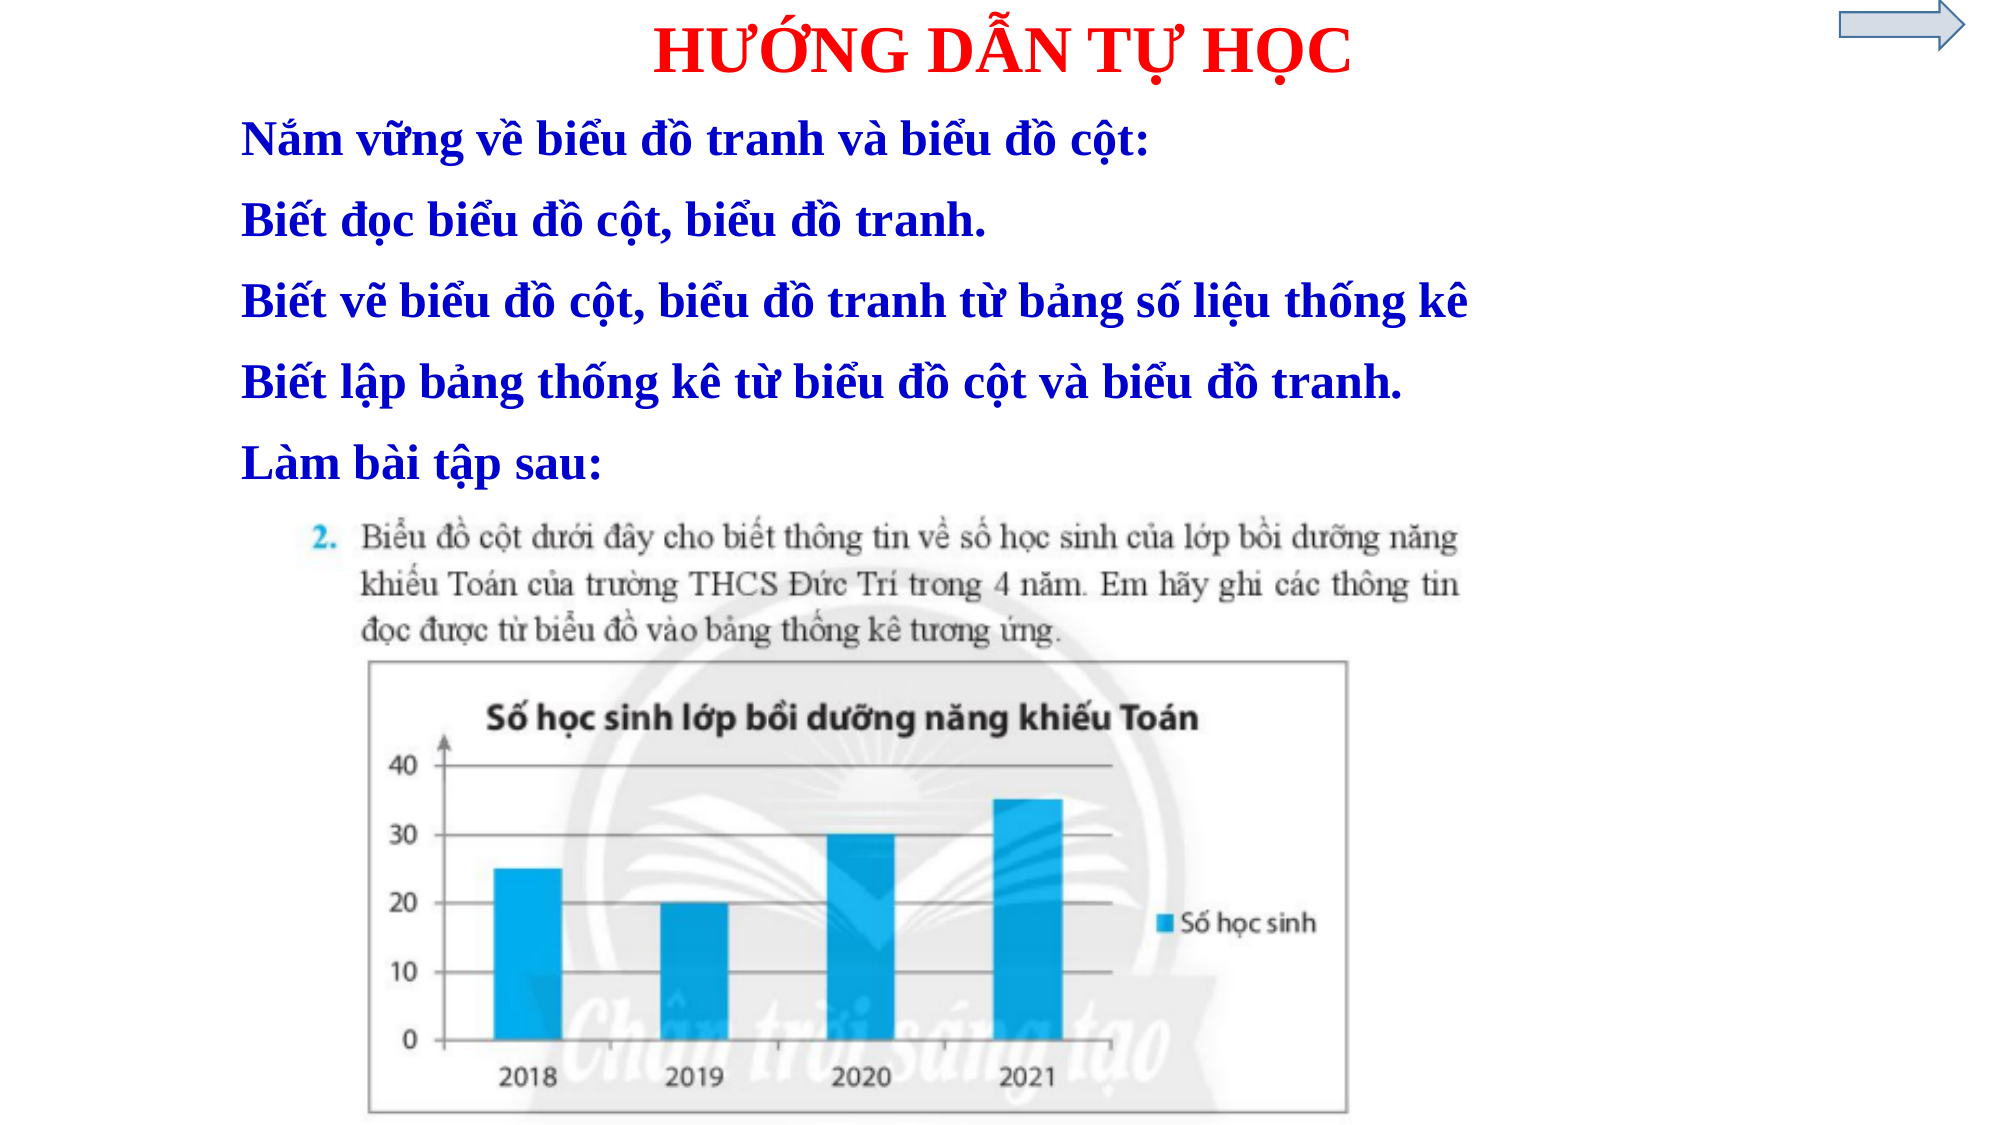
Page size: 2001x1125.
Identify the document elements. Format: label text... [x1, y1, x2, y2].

picture [273, 505, 1508, 1125]
text_box Nắm vững về biểu đồ tranh và biểu đồ cột: Biết đọc biểu đồ cột, biểu đồ tranh. Biết vẽ biểu đồ cột, biểu đồ tranh từ bảng số liệu thống kê Biết lập bảng thống kê từ biểu đồ cột và biểu đồ tranh. Làm bài tập sau: [226, 98, 1936, 506]
subtitle HƯỚNG DẪN TỰ HỌC [558, 7, 1450, 98]
text_box [1838, 0, 1966, 52]
